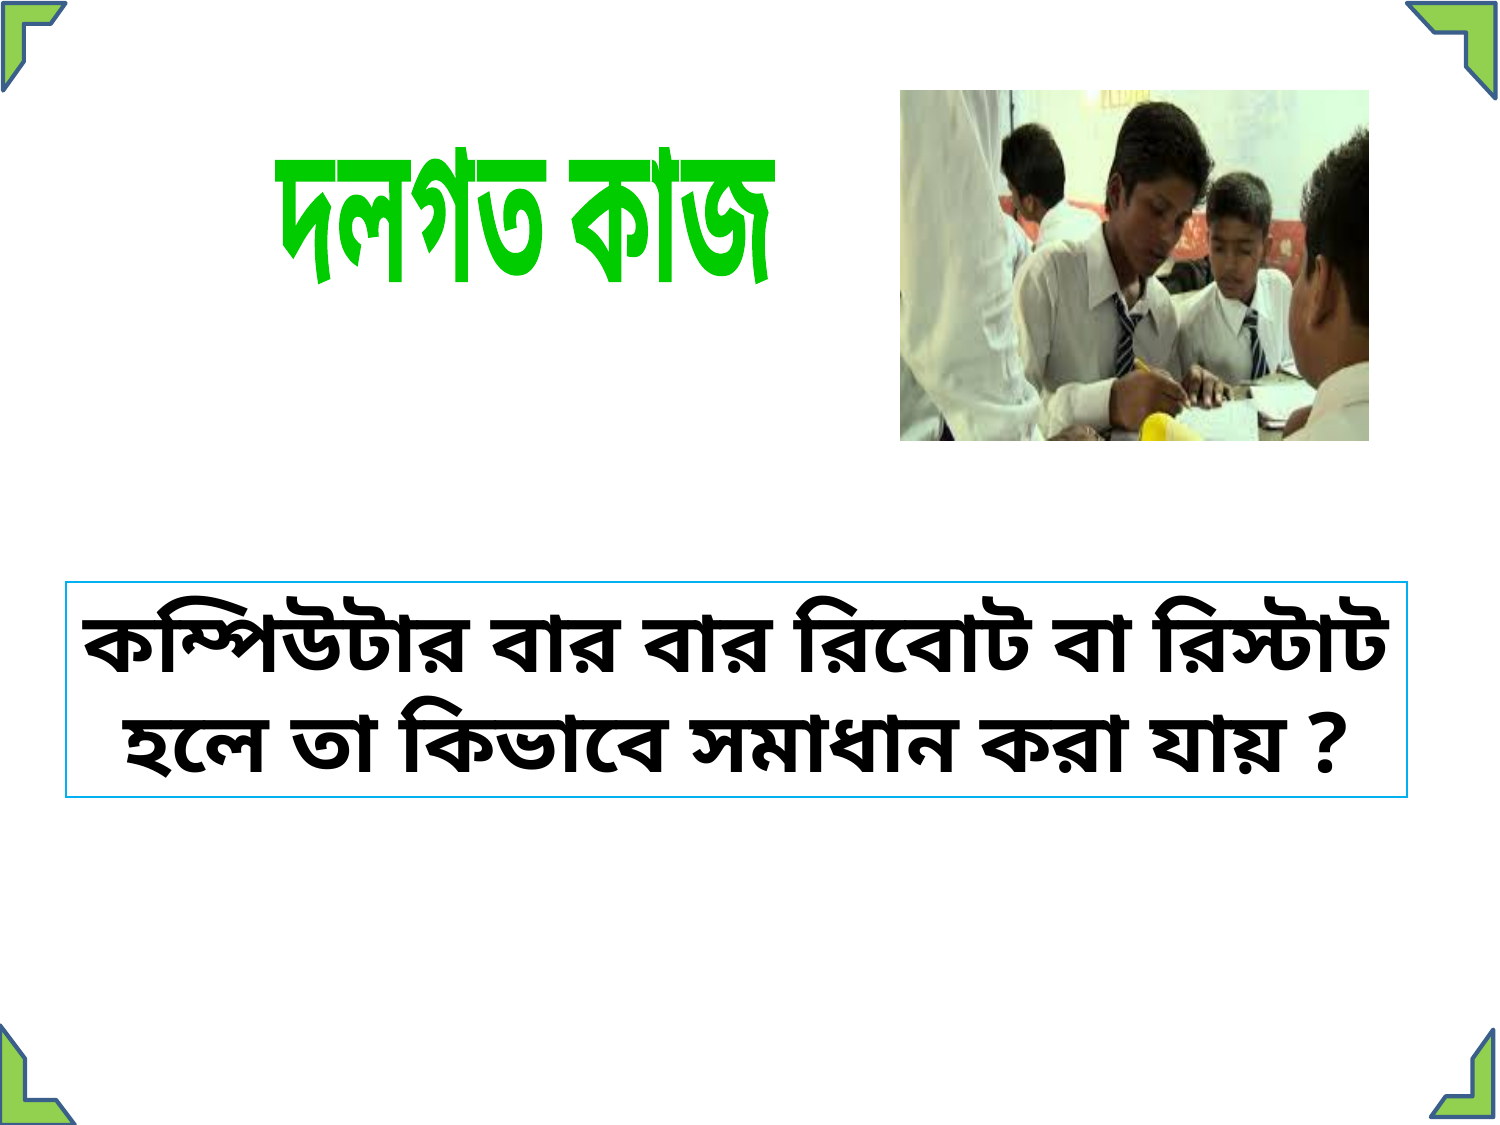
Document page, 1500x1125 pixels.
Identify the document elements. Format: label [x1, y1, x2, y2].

text_box [0, 2, 1496, 1125]
picture [899, 90, 1369, 441]
